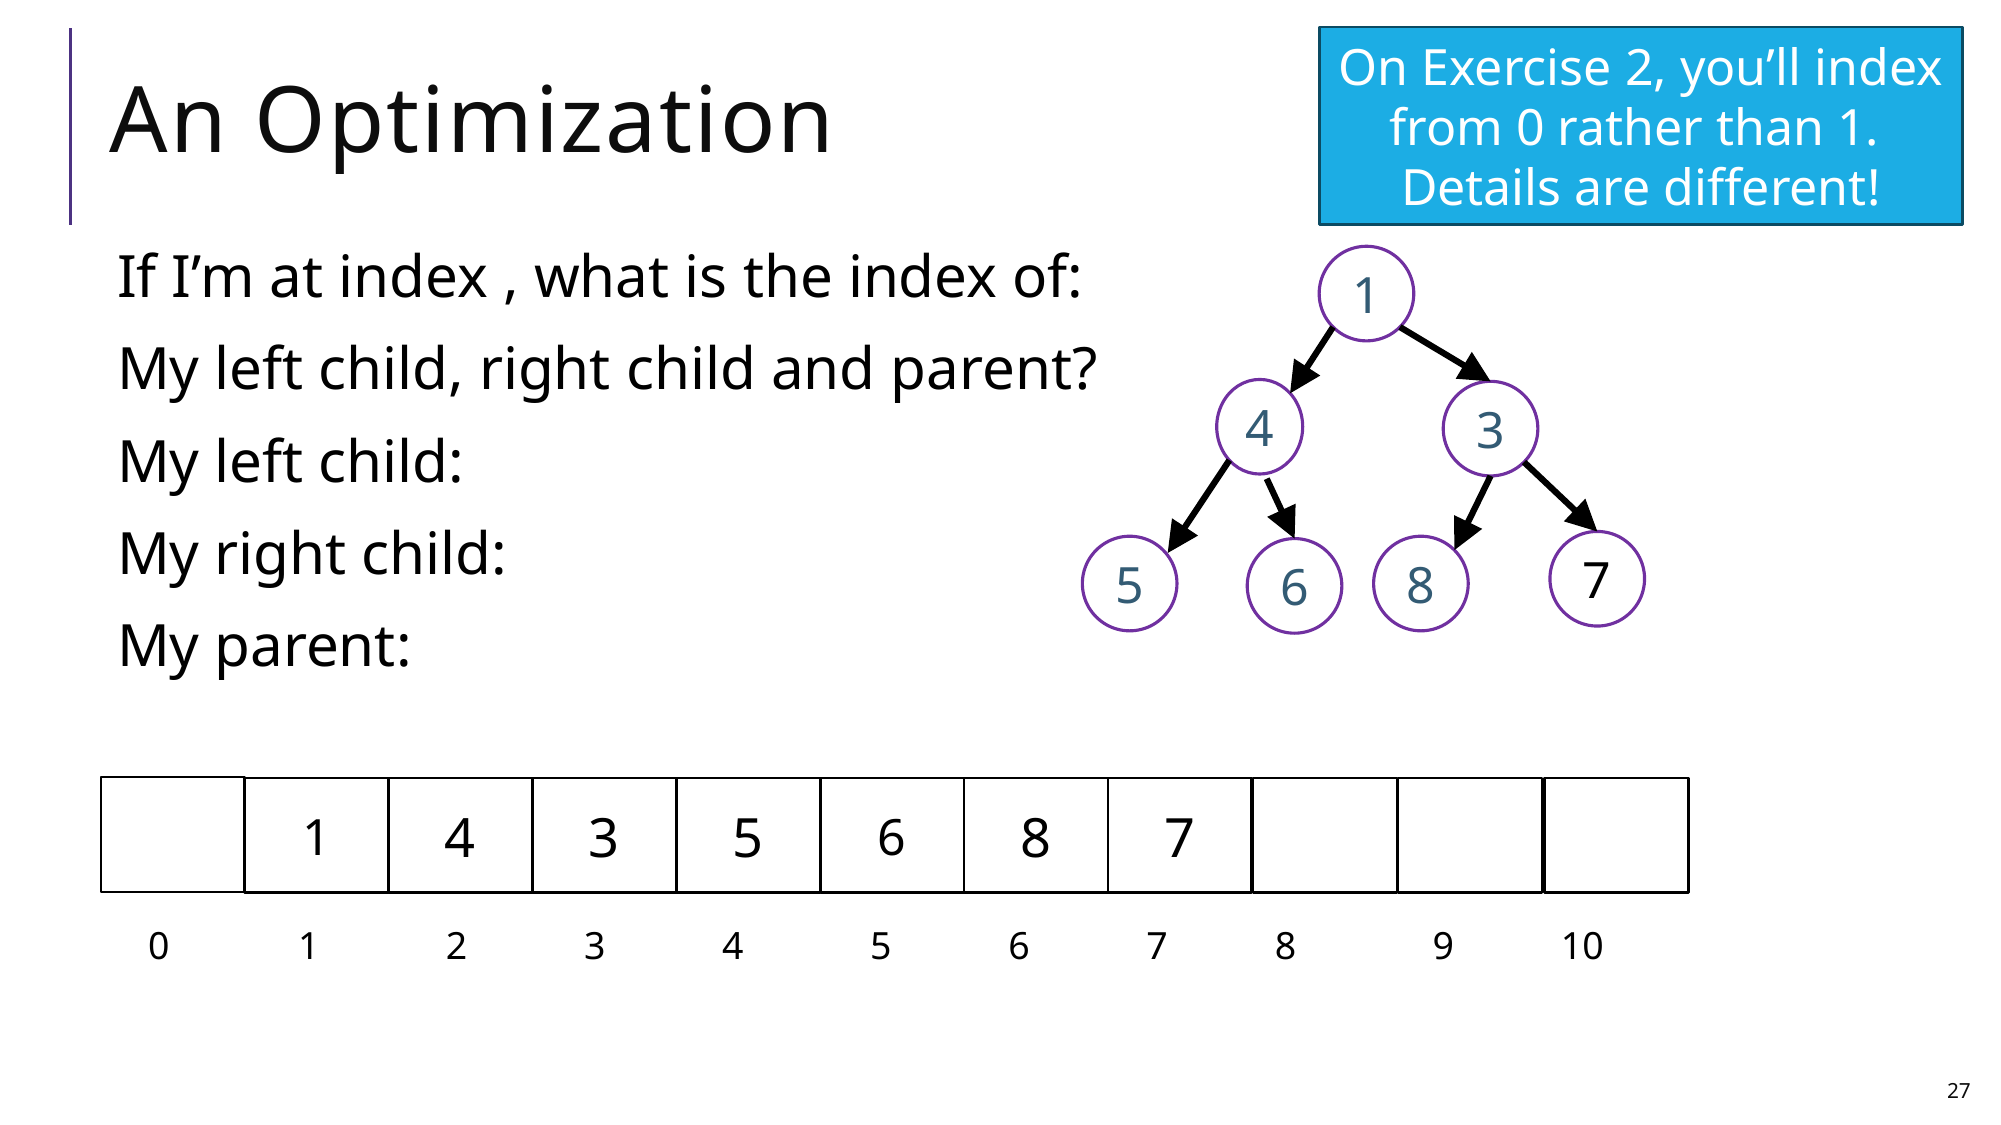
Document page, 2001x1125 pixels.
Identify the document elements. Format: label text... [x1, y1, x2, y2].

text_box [1266, 478, 1295, 539]
text_box [1252, 777, 1397, 894]
title An Optimization [94, 43, 1318, 210]
text_box 1 [243, 777, 383, 894]
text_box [1289, 326, 1334, 394]
text_box 4 [1215, 378, 1304, 476]
text_box 1 [1317, 244, 1416, 343]
text_box 7 [1107, 777, 1252, 894]
text_box [100, 776, 246, 893]
text_box 8 [969, 777, 1107, 894]
text_box 5 [1081, 534, 1179, 633]
text_box 3 [1441, 380, 1540, 477]
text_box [1523, 461, 1598, 532]
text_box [1399, 326, 1491, 382]
text_box 6 [1245, 537, 1344, 635]
text_box 0 1 2 3 4 5 6 7 8 9 10 [94, 914, 1689, 975]
text_box On Exercise 2, you’ll index from 0 rather than 1. Details are different! [1318, 26, 1964, 226]
text_box 8 [1372, 534, 1470, 633]
text_box [1397, 777, 1543, 894]
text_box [388, 777, 965, 894]
text_box 7 [1548, 530, 1646, 628]
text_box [1167, 459, 1230, 554]
text_box [1543, 777, 1690, 894]
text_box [1454, 475, 1491, 551]
slide_number 27 [1916, 1069, 1986, 1115]
